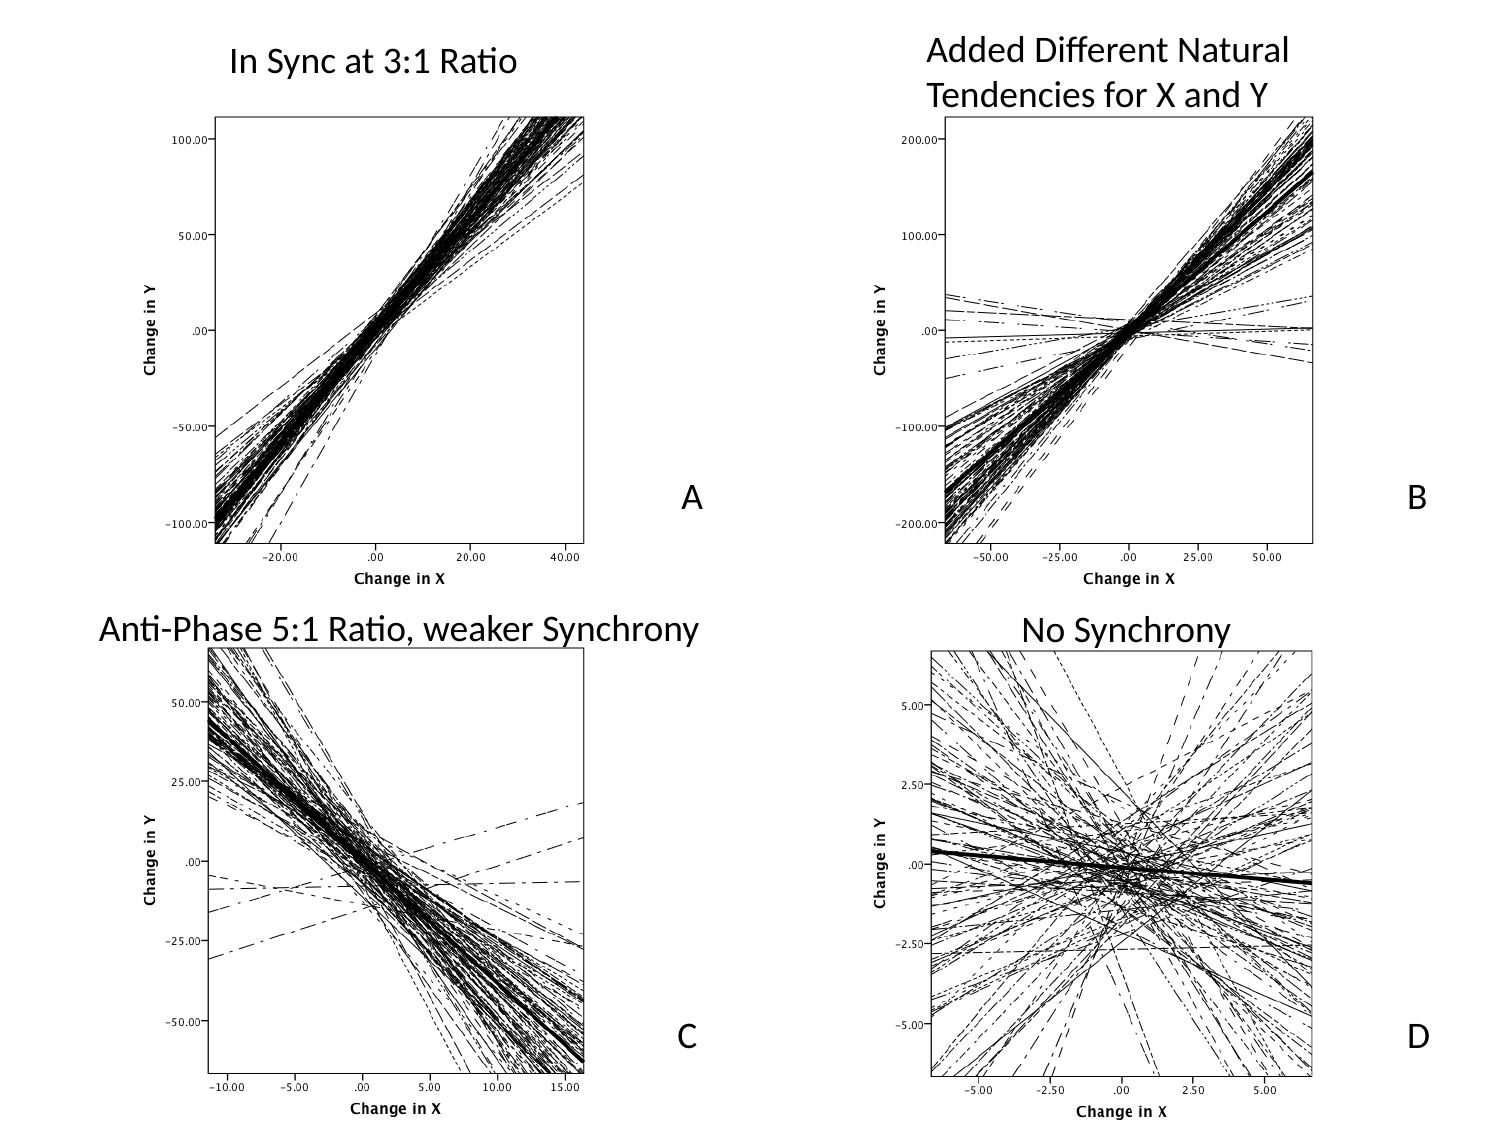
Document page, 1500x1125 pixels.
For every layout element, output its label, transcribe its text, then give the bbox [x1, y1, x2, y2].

text_box No Synchrony [1006, 607, 1247, 644]
picture [858, 112, 1465, 598]
picture [857, 646, 1464, 1125]
picture [128, 112, 735, 598]
text_box Anti-Phase 5:1 Ratio, weaker Synchrony [84, 596, 715, 657]
text_box Added Different Natural Tendencies for X and Y [911, 17, 1358, 111]
text_box In Sync at 3:1 Ratio [214, 29, 534, 89]
picture [128, 642, 735, 1125]
